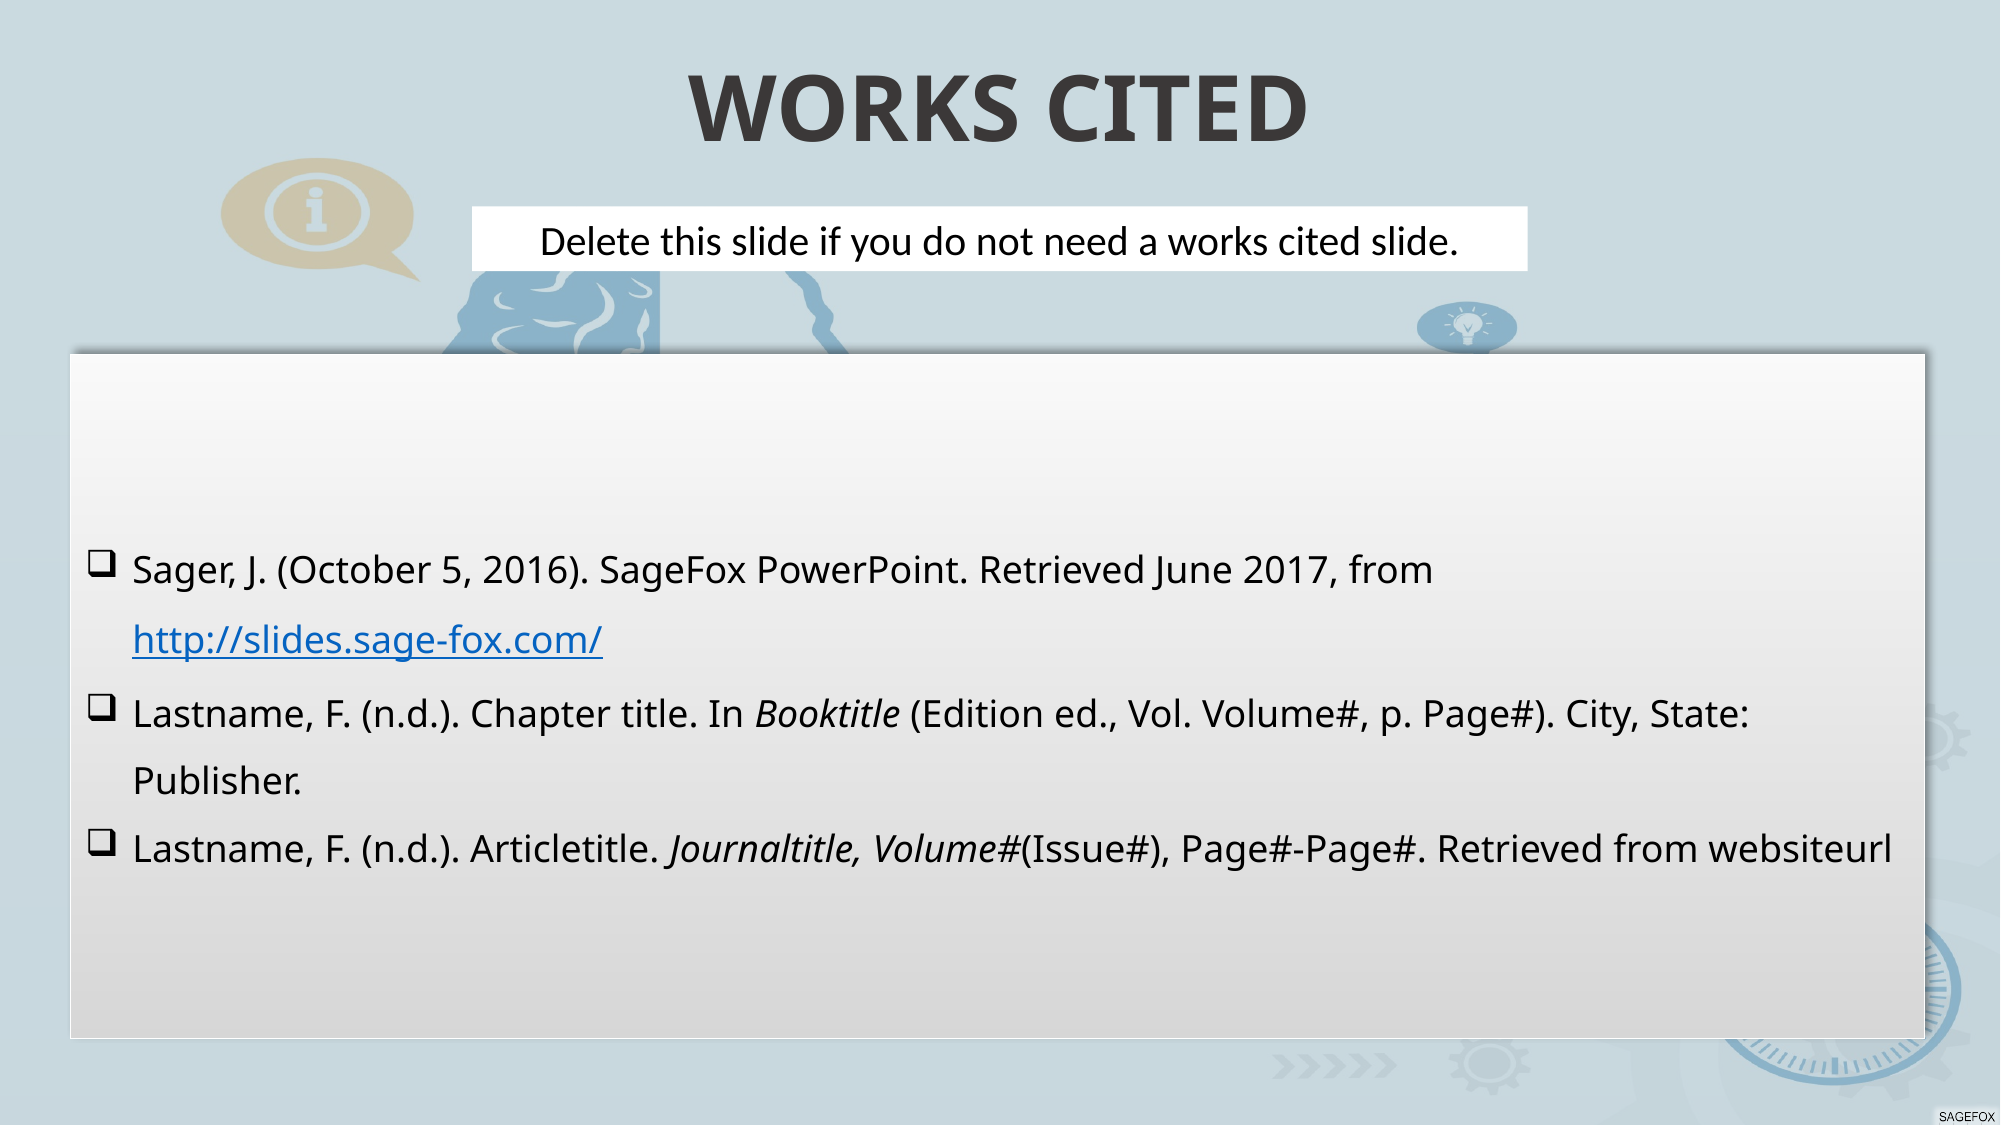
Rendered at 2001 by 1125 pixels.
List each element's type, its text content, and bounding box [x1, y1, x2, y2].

text_box Sager, J. (October 5, 2016). SageFox PowerPoint. Retrieved June 2017, from http://slides.sage-fox.com/ Lastname, F. (n.d.). Chapter title. In Booktitle (Edition ed., Vol. Volume#, p. Page#). City, State: Publisher. Lastname, F. (n.d.). Articletitle. Journaltitle, Volume#(Issue#), Page#-Page#. Retrieved from websiteurl [70, 354, 1925, 1039]
text_box Delete this slide if you do not need a works cited slide. [472, 206, 1528, 272]
picture [1936, 1111, 1997, 1125]
text_box WORKS CITED [548, 42, 1452, 167]
